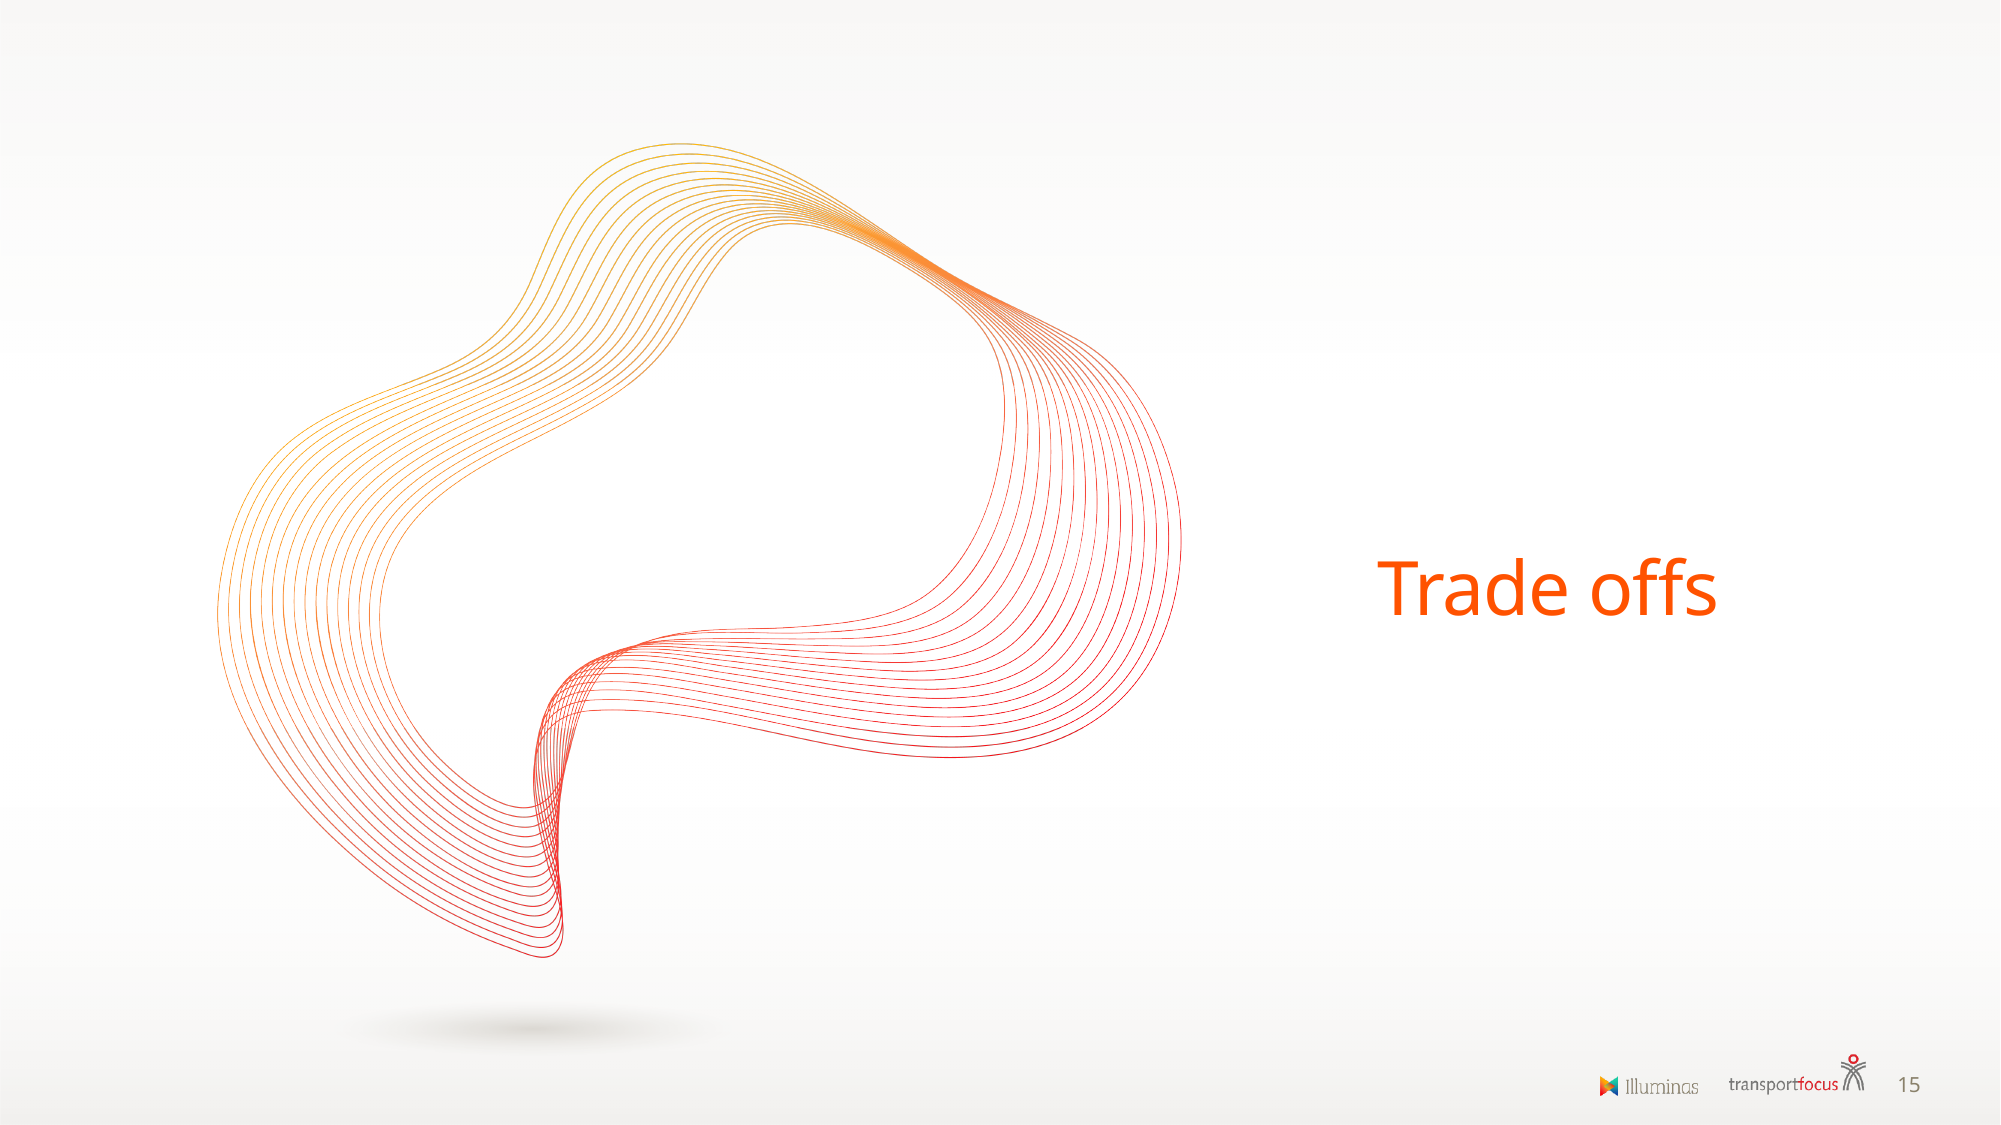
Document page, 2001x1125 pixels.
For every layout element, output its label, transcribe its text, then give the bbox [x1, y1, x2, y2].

title Trade offs [1377, 261, 1851, 633]
picture [0, 0, 2001, 1125]
slide_number 15 [1886, 1069, 1921, 1103]
footer [1720, 1069, 1886, 1103]
